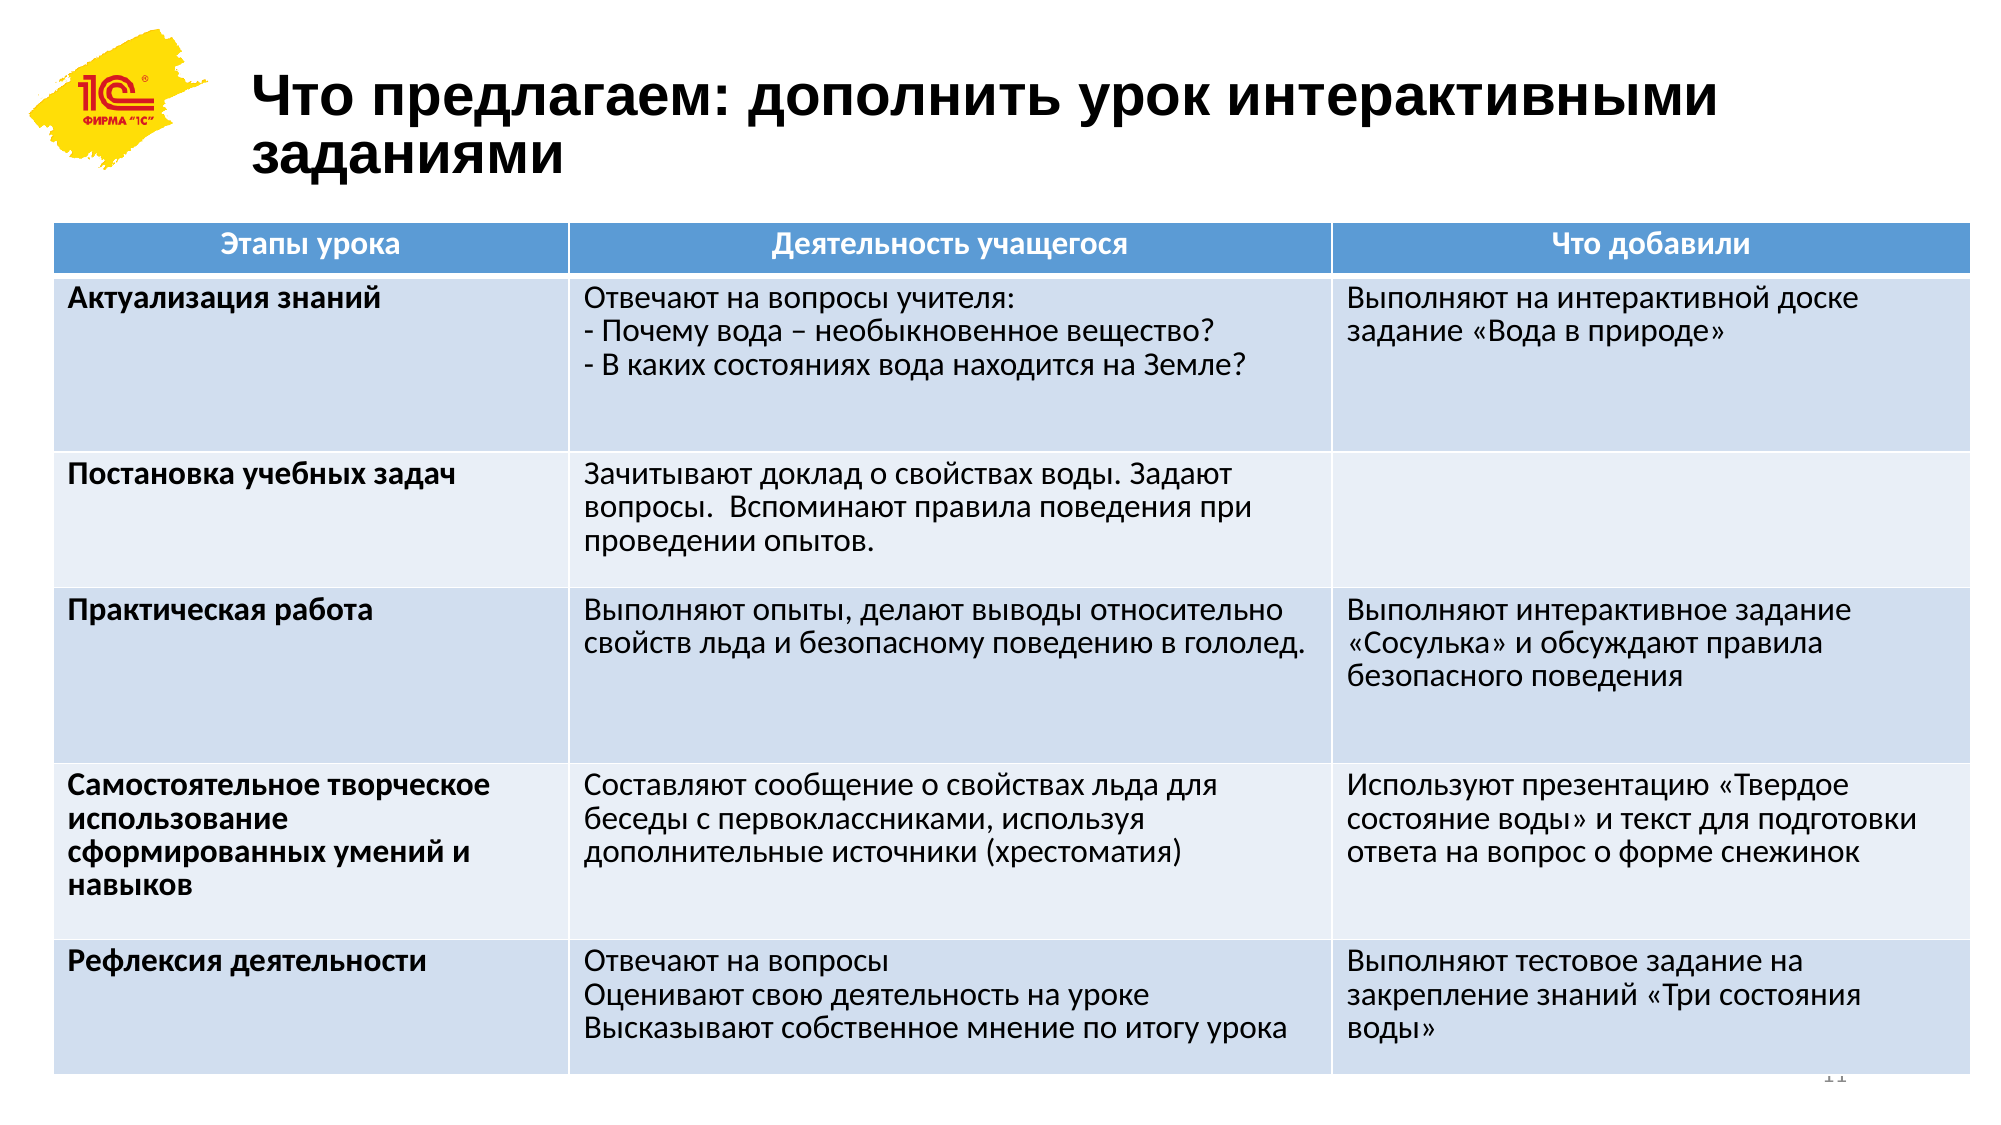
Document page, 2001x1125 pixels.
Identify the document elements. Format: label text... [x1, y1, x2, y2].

table_cell Выполняют интерактивное задание «Сосулька» и обсуждают правила безопасного поведения [1333, 588, 1970, 763]
table_cell Практическая работа [54, 588, 568, 763]
table_cell Рефлексия деятельности [54, 940, 568, 1074]
table_header Что добавили [1333, 223, 1970, 273]
picture [23, 24, 212, 173]
table_cell Выполняют опыты, делают выводы относительно свойств льда и безопасному поведению в гололед. [570, 588, 1331, 763]
table_header Деятельность учащегося [570, 223, 1331, 273]
slide_number 11 [1412, 1042, 1863, 1103]
table_cell Постановка учебных задач [54, 453, 568, 587]
table_cell Самостоятельное творческое использование сформированных умений и навыков [54, 764, 568, 939]
table_header Этапы урока [54, 223, 568, 273]
table_cell Используют презентацию «Твердое состояние воды» и текст для подготовки ответа на вопрос о форме снежинок [1333, 764, 1970, 939]
table_cell Выполняют на интерактивной доске задание «Вода в природе» [1333, 279, 1970, 451]
table_cell Зачитывают доклад о свойствах воды. Задают вопросы. Вспоминают правила поведения при проведении опытов. [570, 453, 1331, 587]
table_cell Актуализация знаний [54, 279, 568, 451]
table_cell [1333, 453, 1970, 587]
text_box Что предлагаем: дополнить урок интерактивными заданиями [236, 49, 1888, 204]
table_cell Выполняют тестовое задание на закрепление знаний «Три состояния воды» [1333, 940, 1970, 1074]
table_cell Составляют сообщение о свойствах льда для беседы с первоклассниками, используя дополнительные источники (хрестоматия) [570, 764, 1331, 939]
table_cell Отвечают на вопросы учителя: - Почему вода – необыкновенное вещество? - В каких состояниях вода находится на Земле? [570, 279, 1331, 451]
table_cell Отвечают на вопросы Оценивают свою деятельность на уроке Высказывают собственное мнение по итогу урока [570, 940, 1331, 1074]
